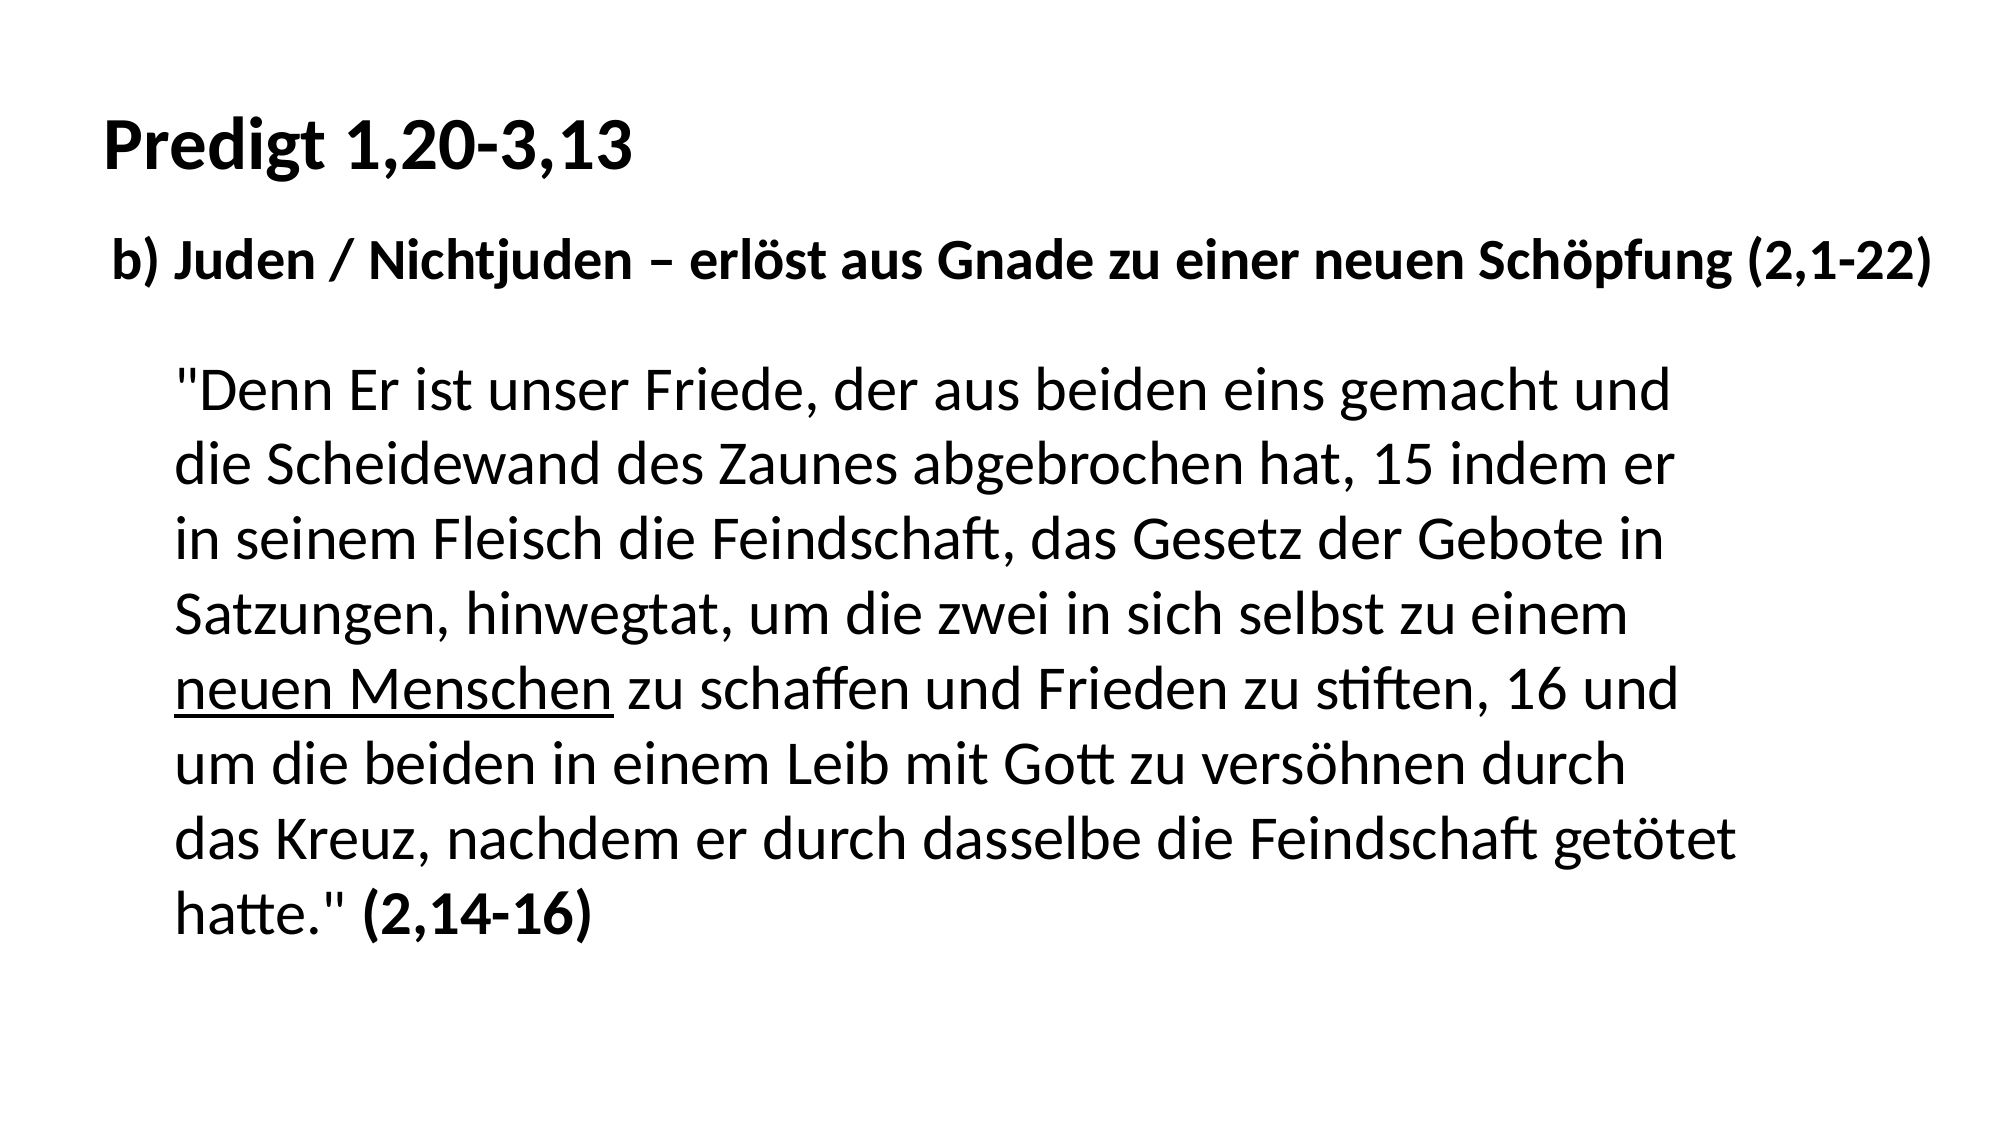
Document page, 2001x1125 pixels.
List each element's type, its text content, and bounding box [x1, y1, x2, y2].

text_box "Denn Er ist unser Friede, der aus beiden eins gemacht und die Scheidewand des Zaunes abgebrochen hat, 15 indem er in seinem Fleisch die Feindschaft, das Gesetz der Gebote in Satzungen, hinwegtat, um die zwei in sich selbst zu einem neuen Menschen zu schaffen und Frieden zu stiften, 16 und um die beiden in einem Leib mit Gott zu versöhnen durch das Kreuz, nachdem er durch dasselbe die Feindschaft getötet hatte." (2,14-16) [159, 340, 1770, 955]
text_box Predigt 1,20-3,13 [88, 87, 649, 193]
text_box b) Juden / Nichtjuden – erlöst aus Gnade zu einer neuen Schöpfung (2,1-22) [96, 213, 1949, 299]
